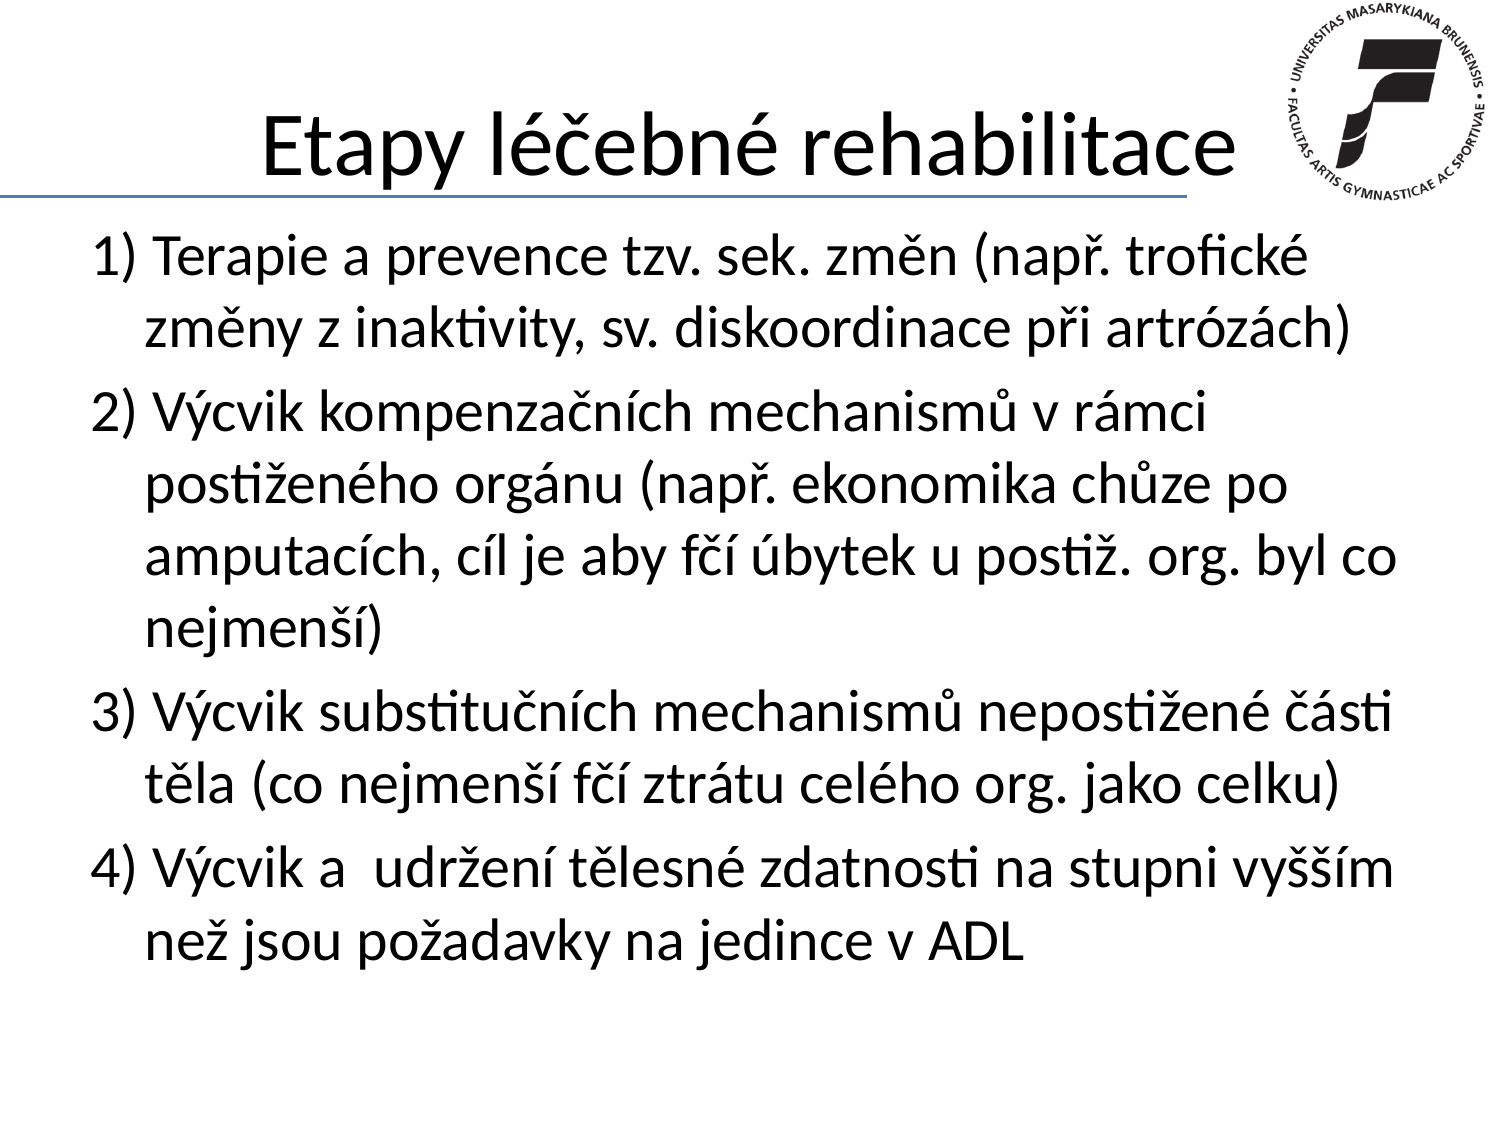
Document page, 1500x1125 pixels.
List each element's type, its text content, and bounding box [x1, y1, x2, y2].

title Etapy léčebné rehabilitace [75, 45, 1265, 208]
list 1) Terapie a prevence tzv. sek. změn (např. trofické změny z inaktivity, sv. diskoordinace při artrózách) 2) Výcvik kompenzačních mechanismů v rámci postiženého orgánu (např. ekonomika chůze po amputacích, cíl je aby fčí úbytek u postiž. org. byl co nejmenší) 3) Výcvik substitučních mechanismů nepostižené části těla (co nejmenší fčí ztrátu celého org. jako celku) 4) Výcvik a udržení tělesné zdatnosti na stupni vyšším než jsou požadavky na jedince v ADL [75, 208, 1425, 1005]
picture [1269, 0, 1500, 205]
